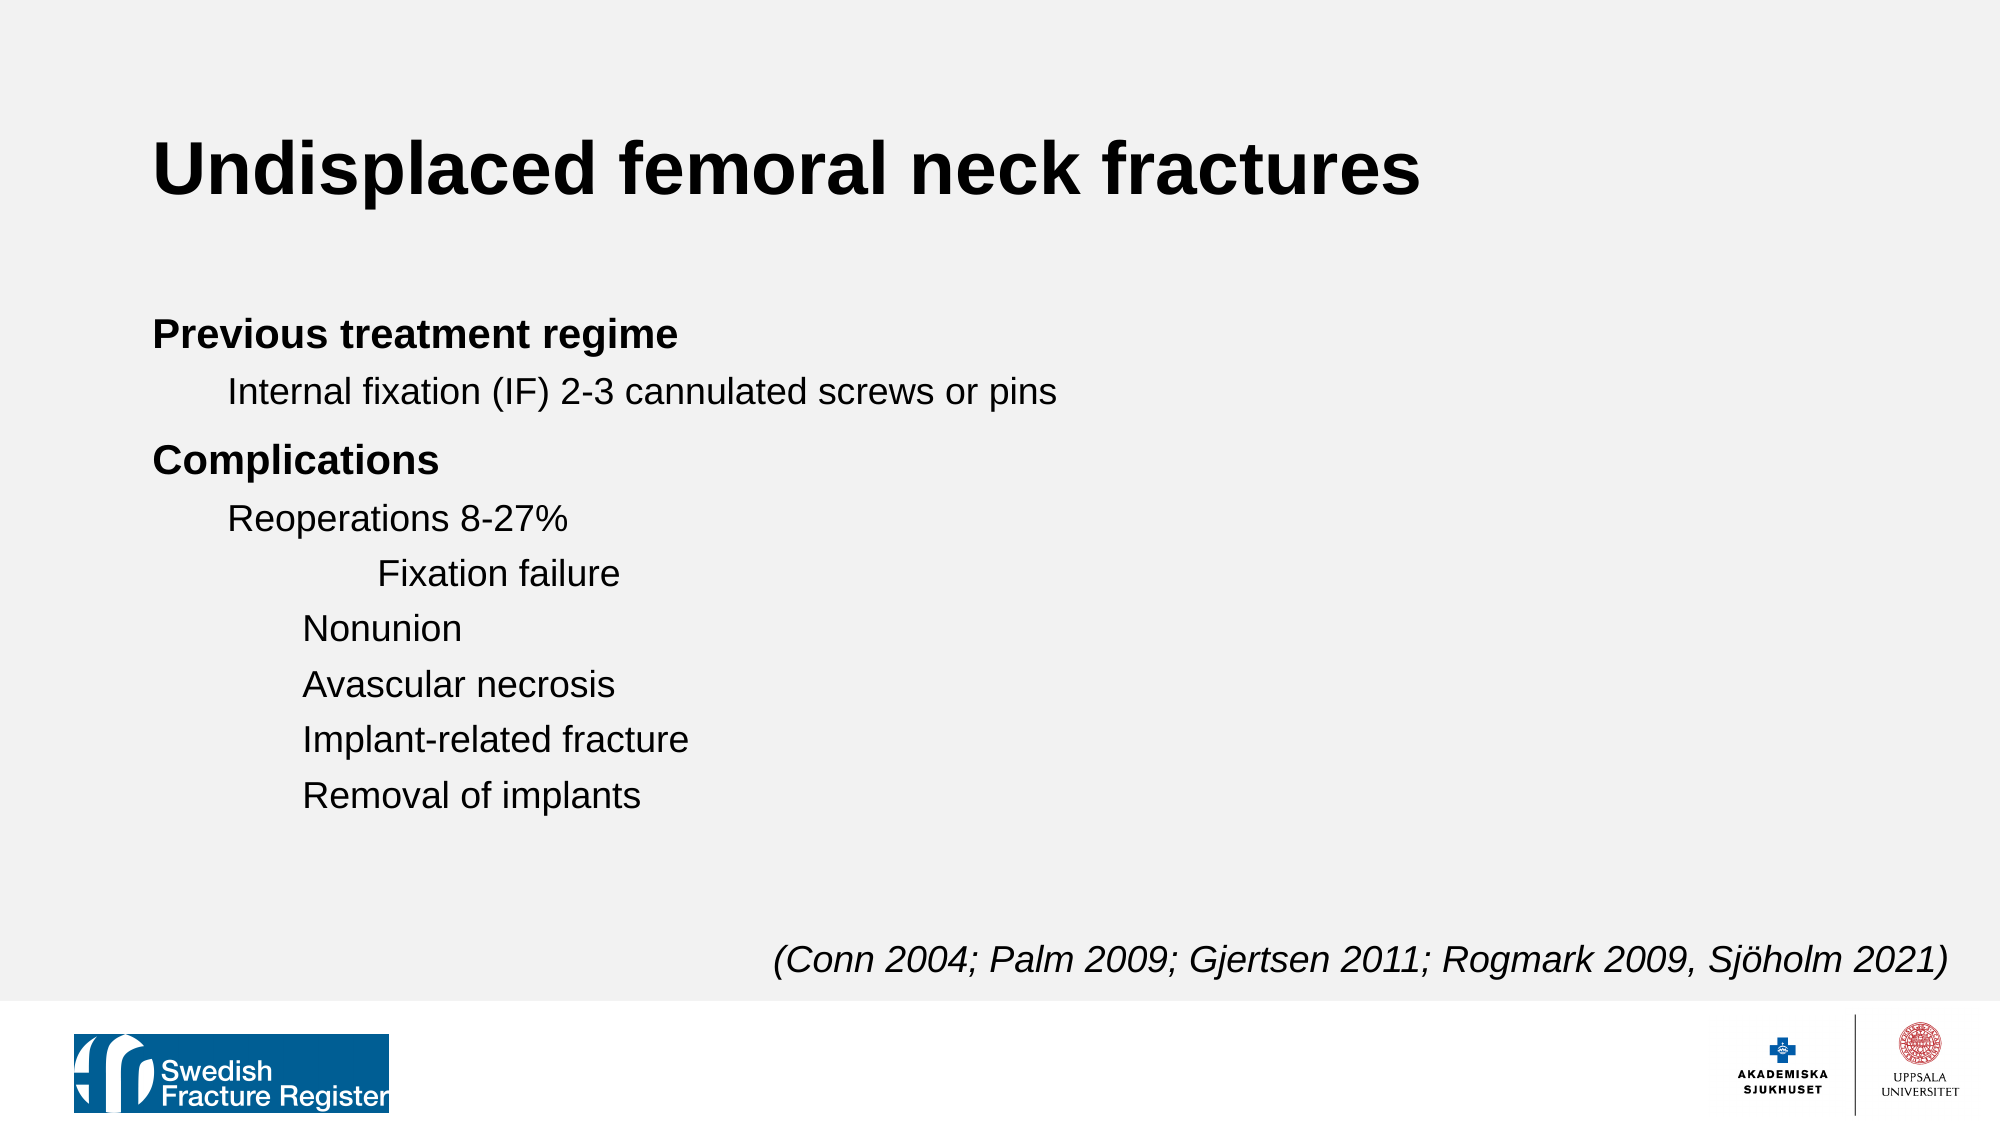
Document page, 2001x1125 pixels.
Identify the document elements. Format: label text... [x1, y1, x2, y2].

picture [1708, 1033, 1981, 1121]
picture [74, 1034, 389, 1113]
text_box (Conn 2004; Palm 2009; Gjertsen 2011; Rogmark 2009, Sjöholm 2021) [758, 928, 2000, 1033]
list Previous treatment regime Internal fixation (IF) 2-3 cannulated screws or pins Complications Reoperations 8-27% Fixation failure Nonunion Avascular necrosis Implant-related fracture Removal of implants [137, 299, 1863, 947]
title Undisplaced femoral neck fractures [137, 61, 1863, 279]
